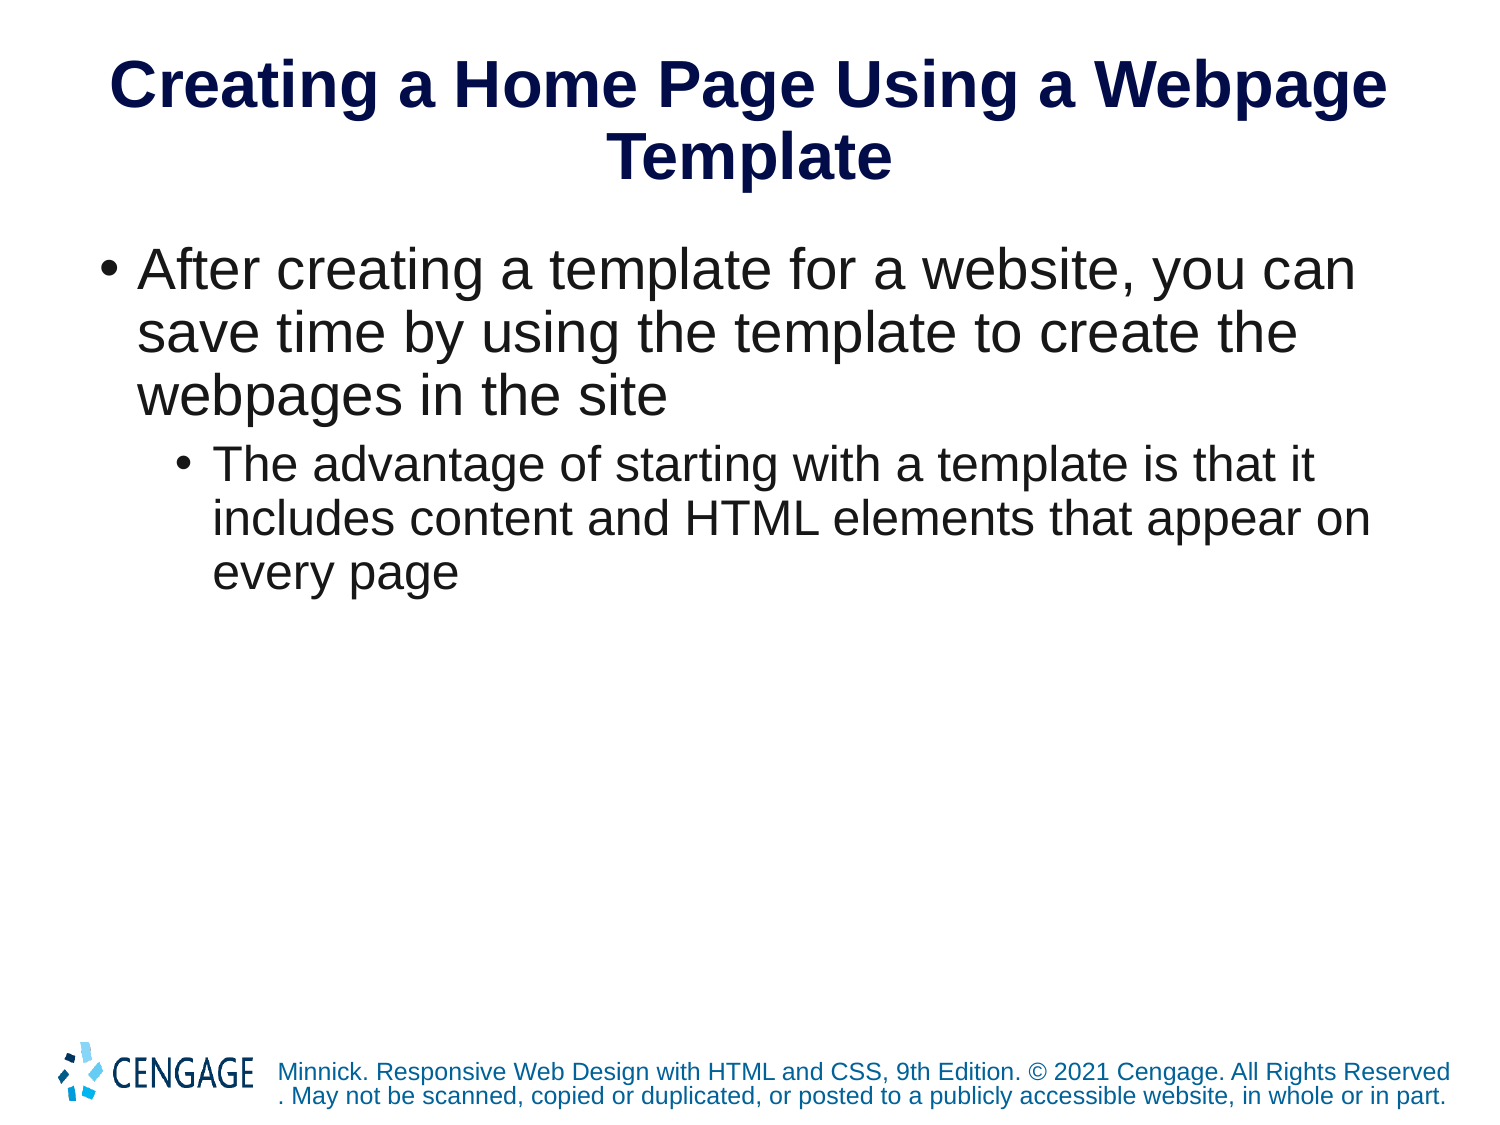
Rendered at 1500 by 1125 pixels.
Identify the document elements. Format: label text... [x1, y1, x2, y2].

footer Minnick. Responsive Web Design with HTML and CSS, 9th Edition. © 2021 Cengage. All Rights Reserved. May not be scanned, copied or duplicated, or posted to a publicly accessible website, in whole or in part. [262, 1040, 1475, 1100]
title Creating a Home Page Using a Webpage Template [103, 50, 1397, 200]
picture [58, 1042, 253, 1101]
list After creating a template for a website, you can save time by using the template to create the webpages in the site The advantage of starting with a template is that it includes content and HTML elements that appear on every page [99, 239, 1397, 1063]
